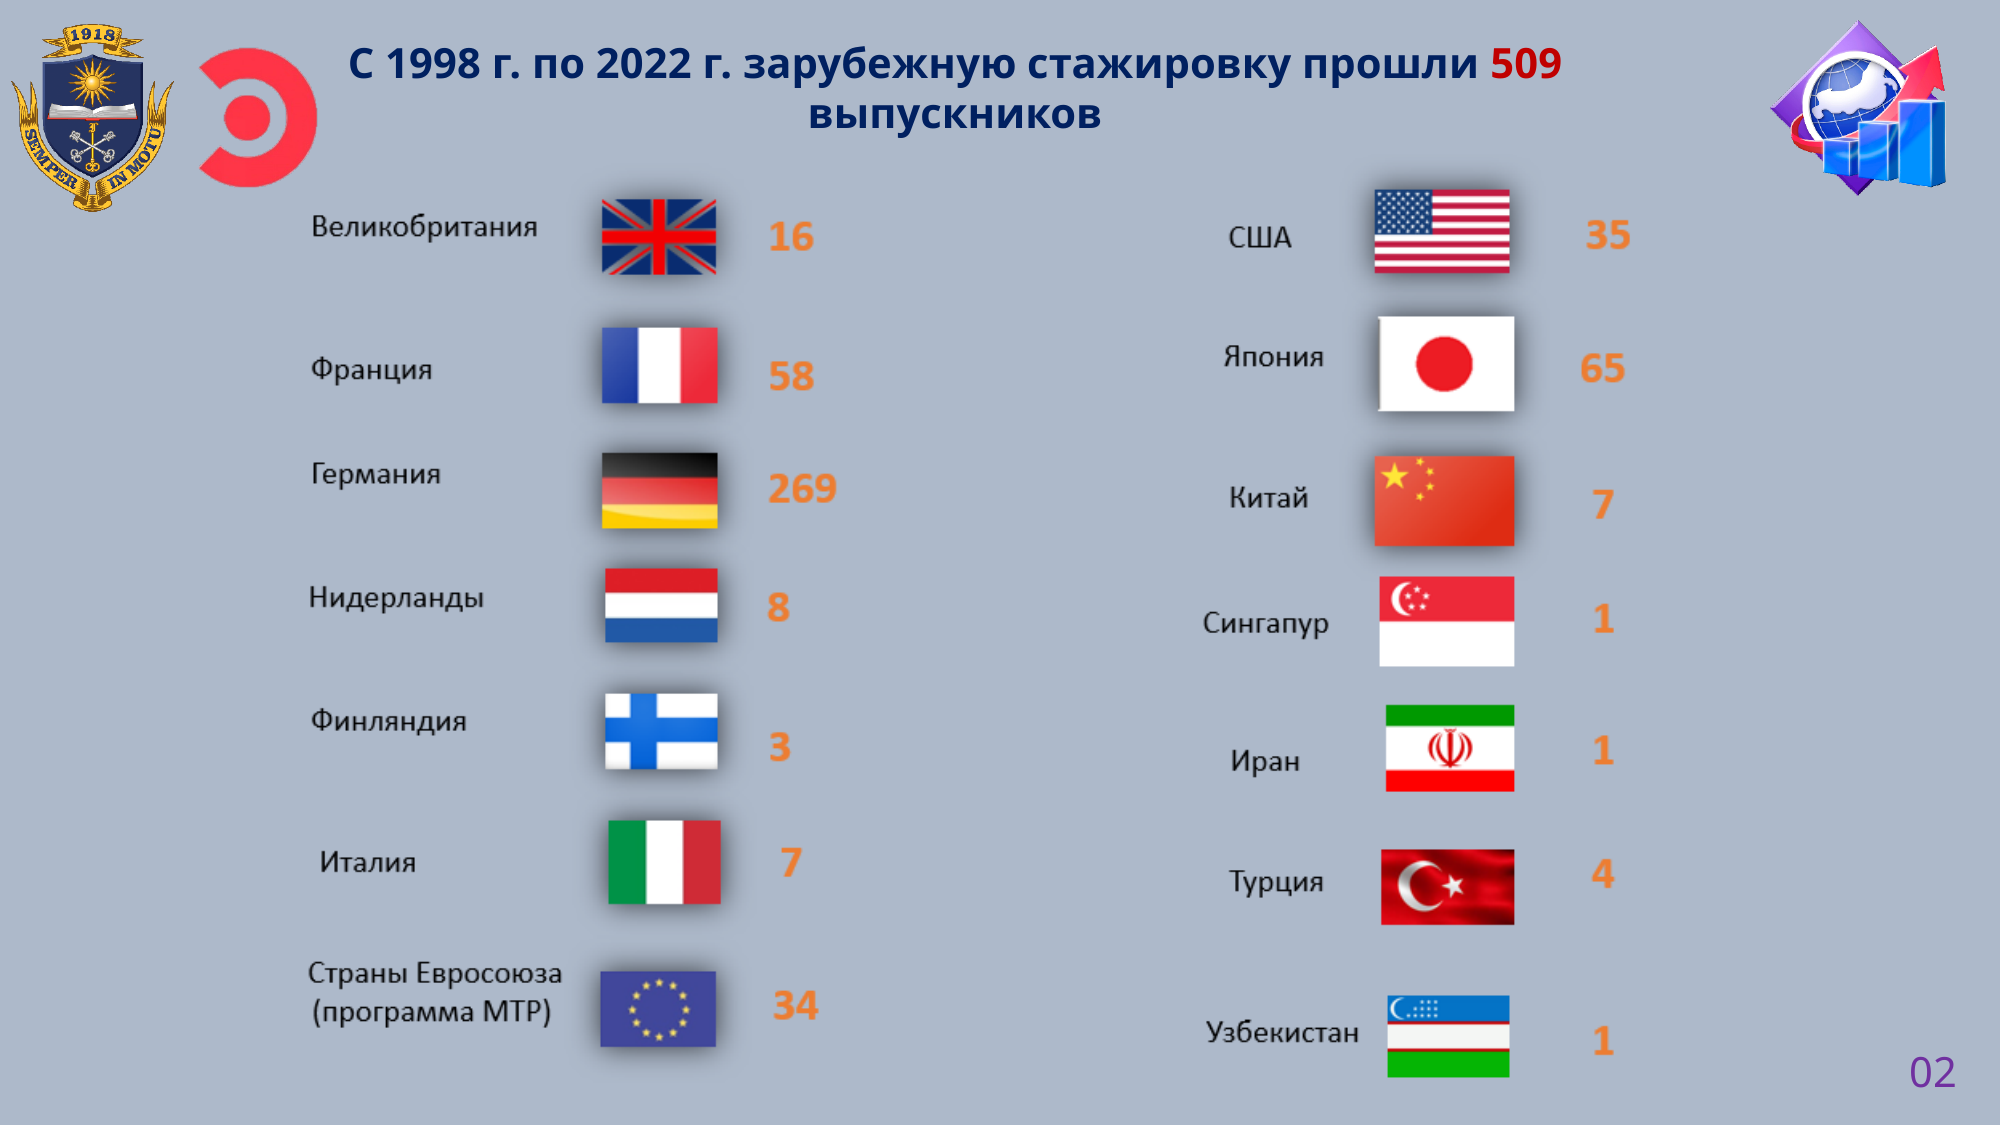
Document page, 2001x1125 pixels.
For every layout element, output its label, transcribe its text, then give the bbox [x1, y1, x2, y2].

text_box С 1998 г. по 2022 г. зарубежную стажировку прошли 509 выпускников [379, 29, 1740, 145]
text_box 02 [1895, 1038, 1973, 1104]
picture [1740, 0, 1977, 226]
picture [0, 0, 1723, 1105]
